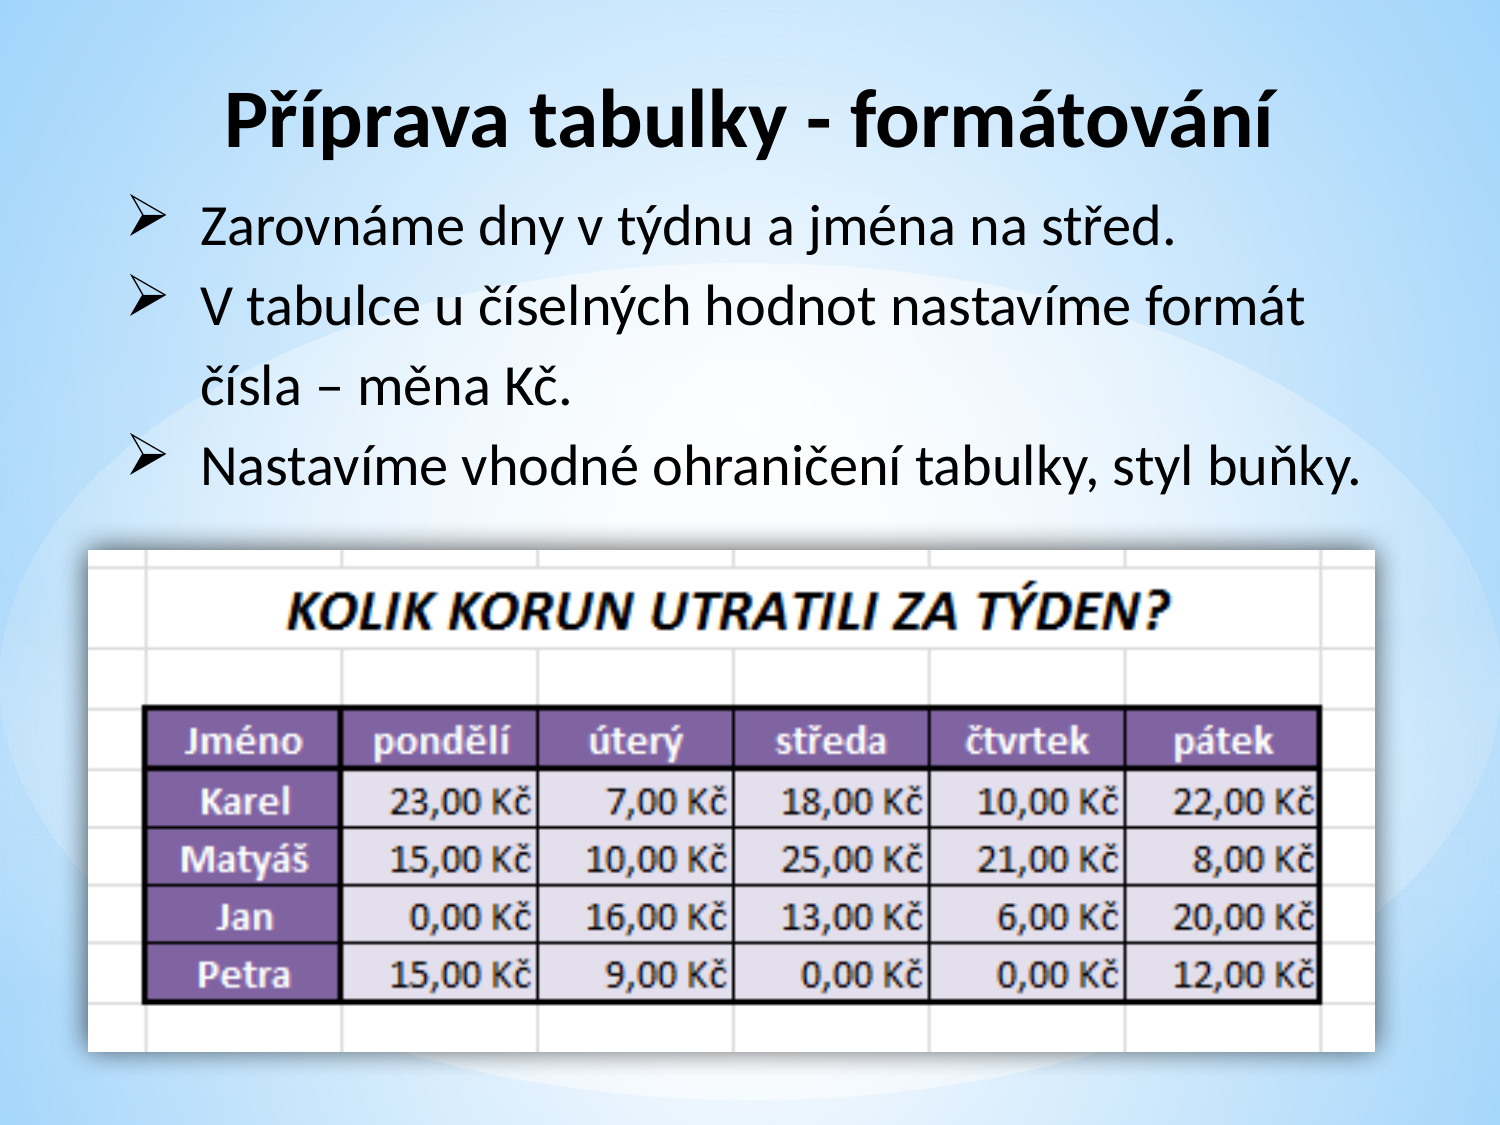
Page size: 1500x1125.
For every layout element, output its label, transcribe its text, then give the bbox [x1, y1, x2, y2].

text_box Příprava tabulky - formátování [0, 56, 1500, 172]
text_box Zarovnáme dny v týdnu a jména na střed. V tabulce u číselných hodnot nastavíme formát čísla – měna Kč. Nastavíme vhodné ohraničení tabulky, styl buňky. [110, 170, 1435, 505]
picture [88, 550, 1376, 1052]
